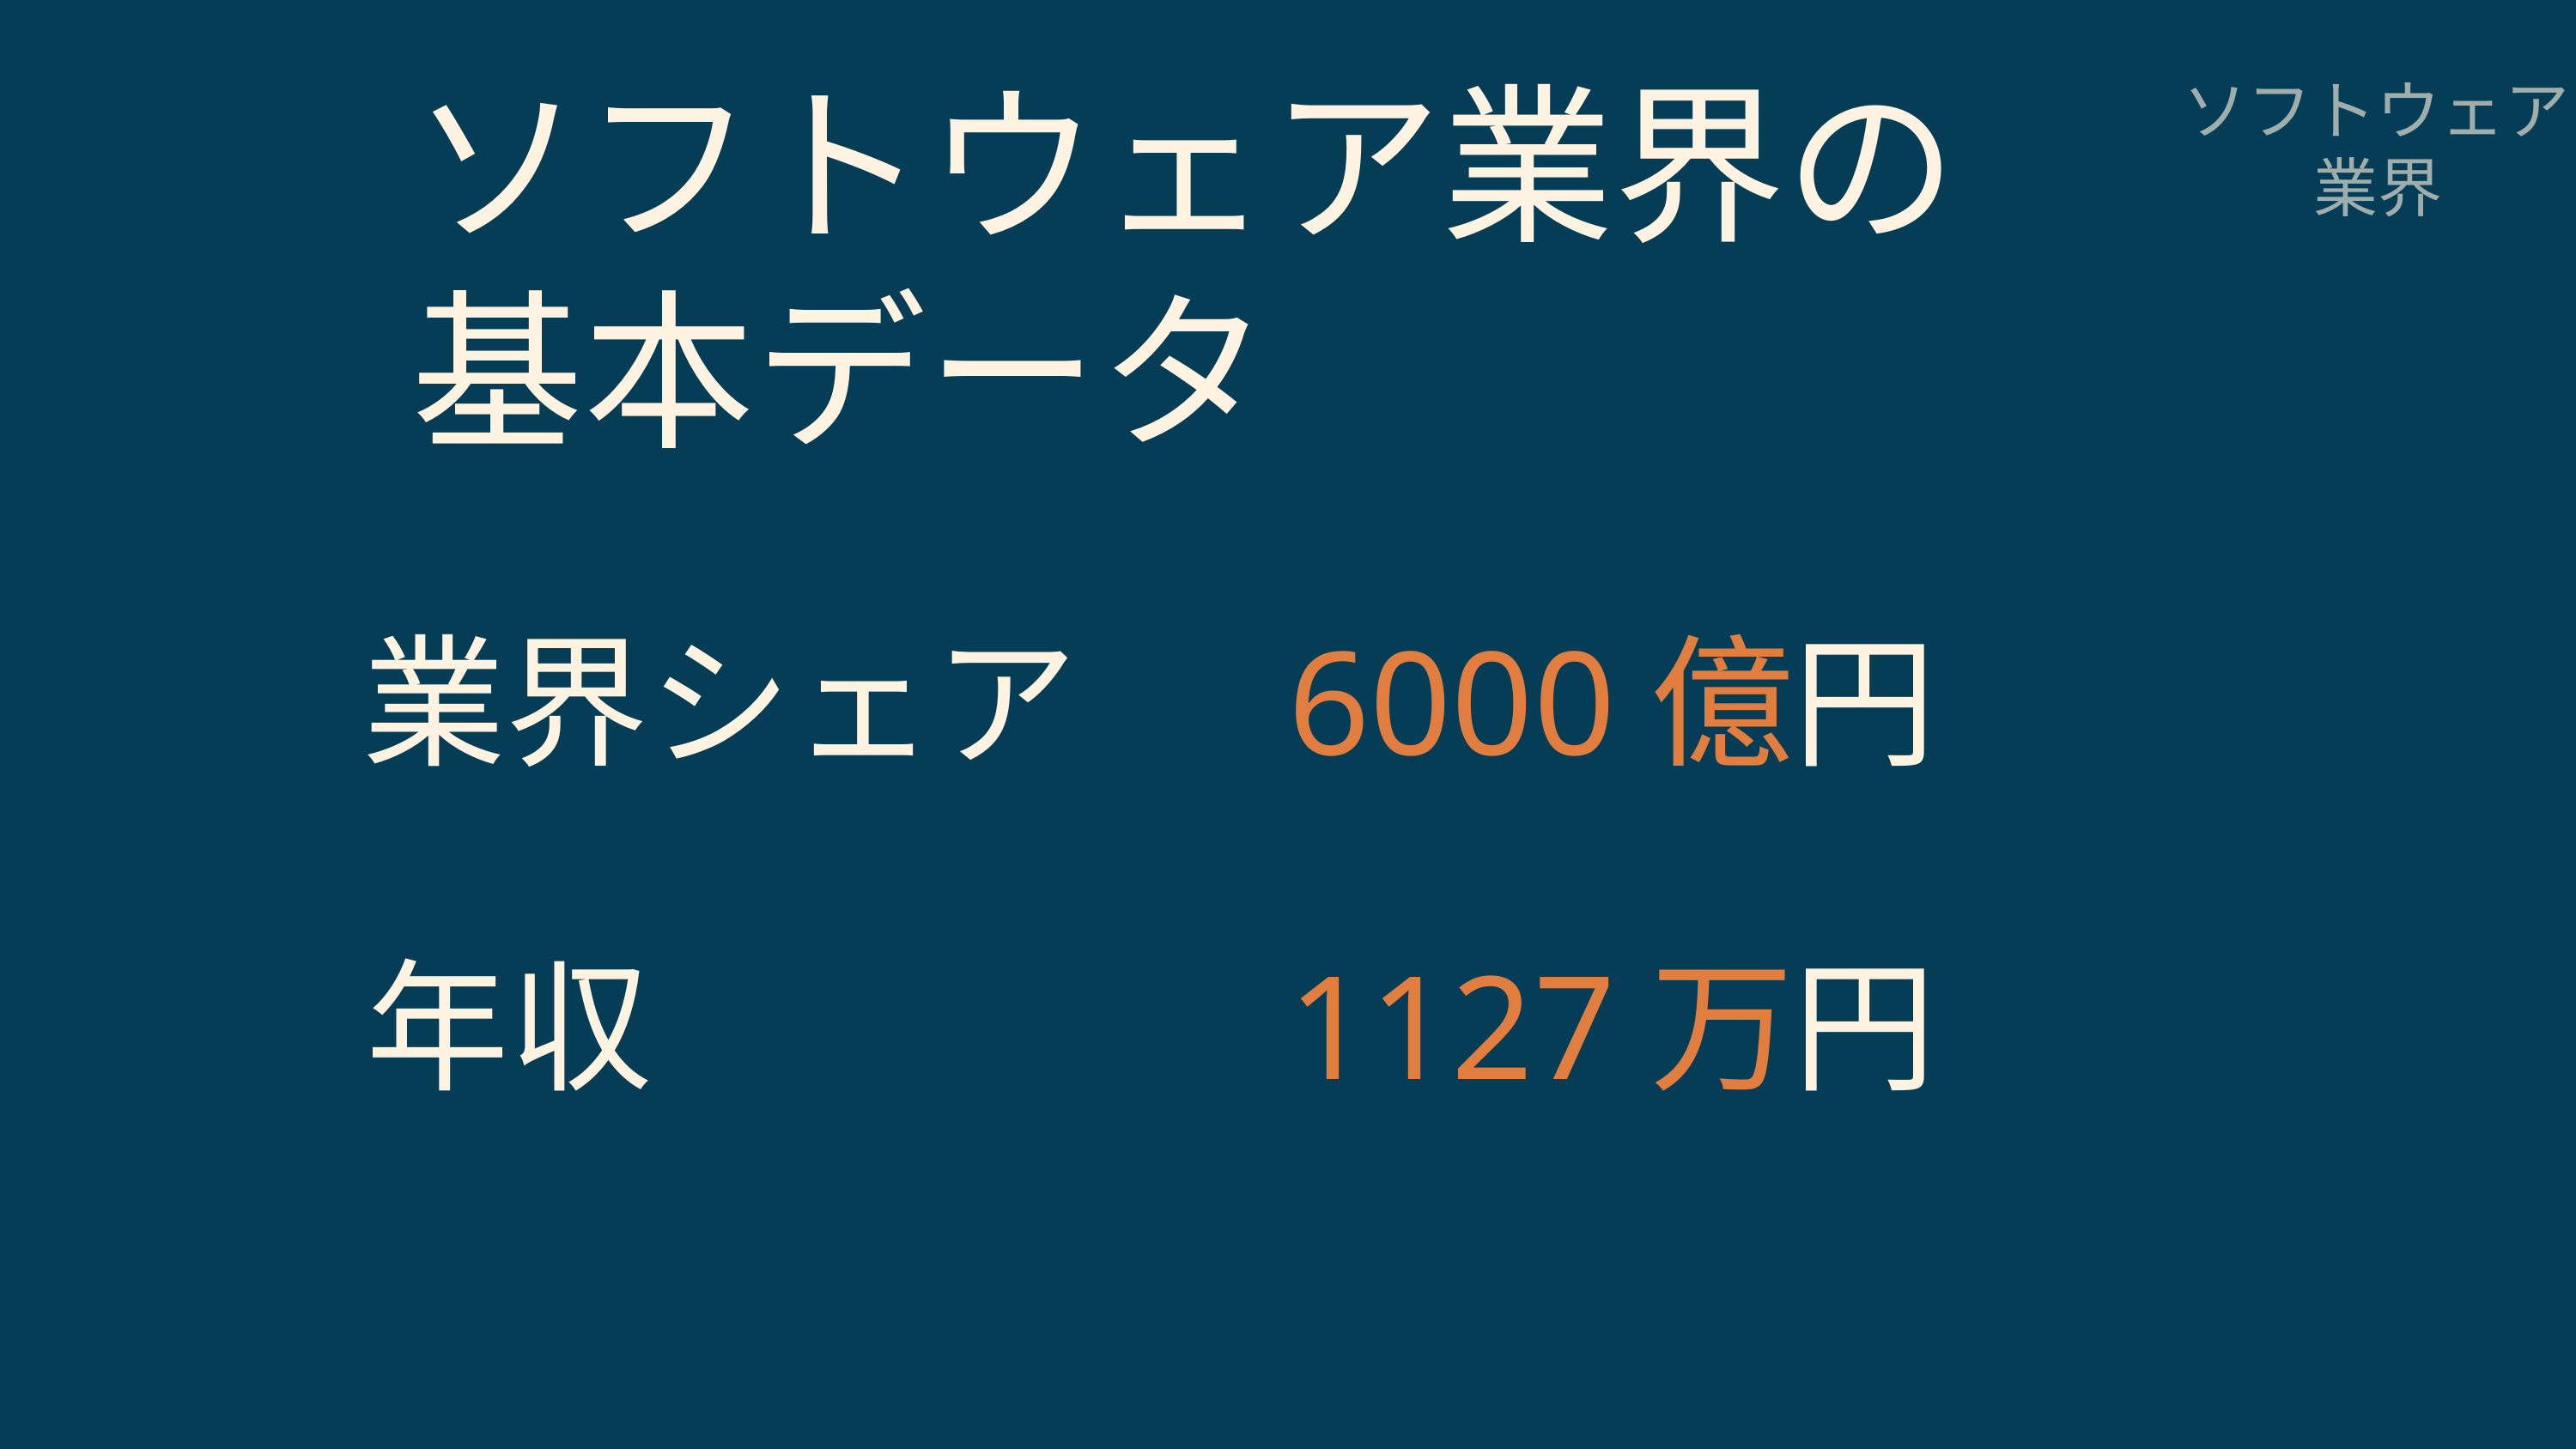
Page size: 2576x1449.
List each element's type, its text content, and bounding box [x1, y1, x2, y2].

text_box 6000億円 [1288, 611, 2048, 784]
text_box 業界シェア [362, 611, 1123, 784]
text_box ソフトウェア業界の 基本データ [411, 57, 2252, 470]
text_box 1127万円 [1288, 937, 2048, 1109]
text_box 年収 [366, 937, 743, 1109]
text_box ソフトウェア 業界 [2183, 70, 2576, 225]
